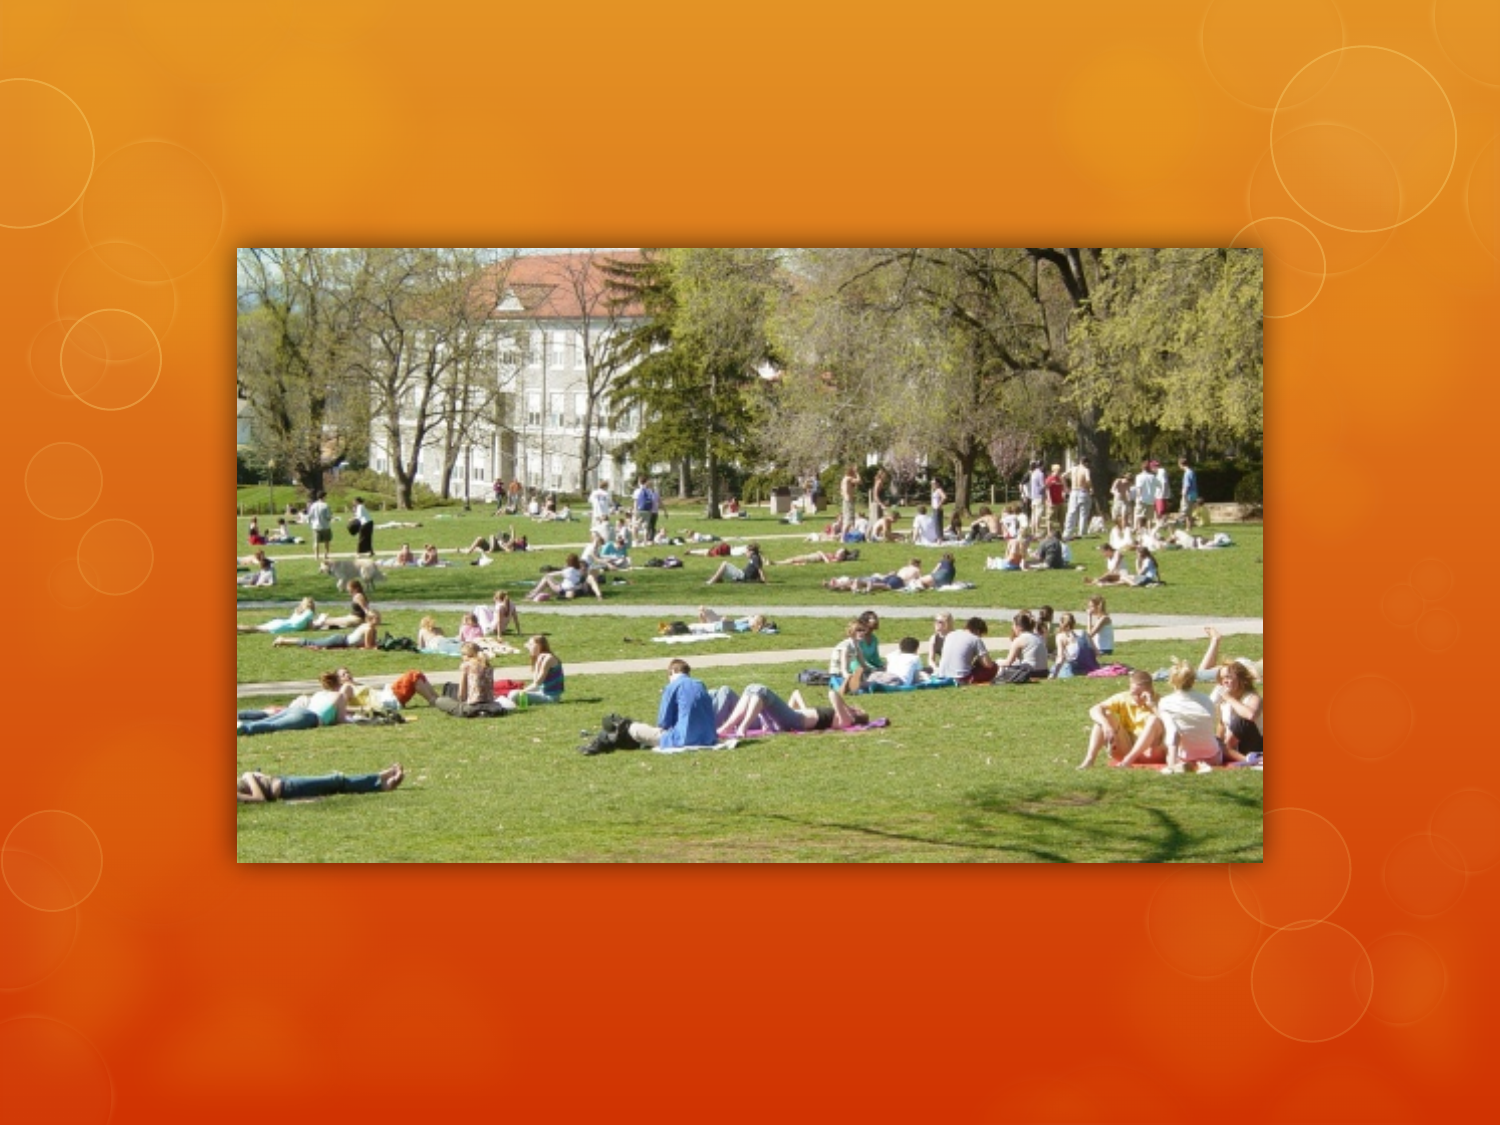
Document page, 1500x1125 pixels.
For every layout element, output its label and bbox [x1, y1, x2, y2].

picture [236, 248, 1264, 863]
